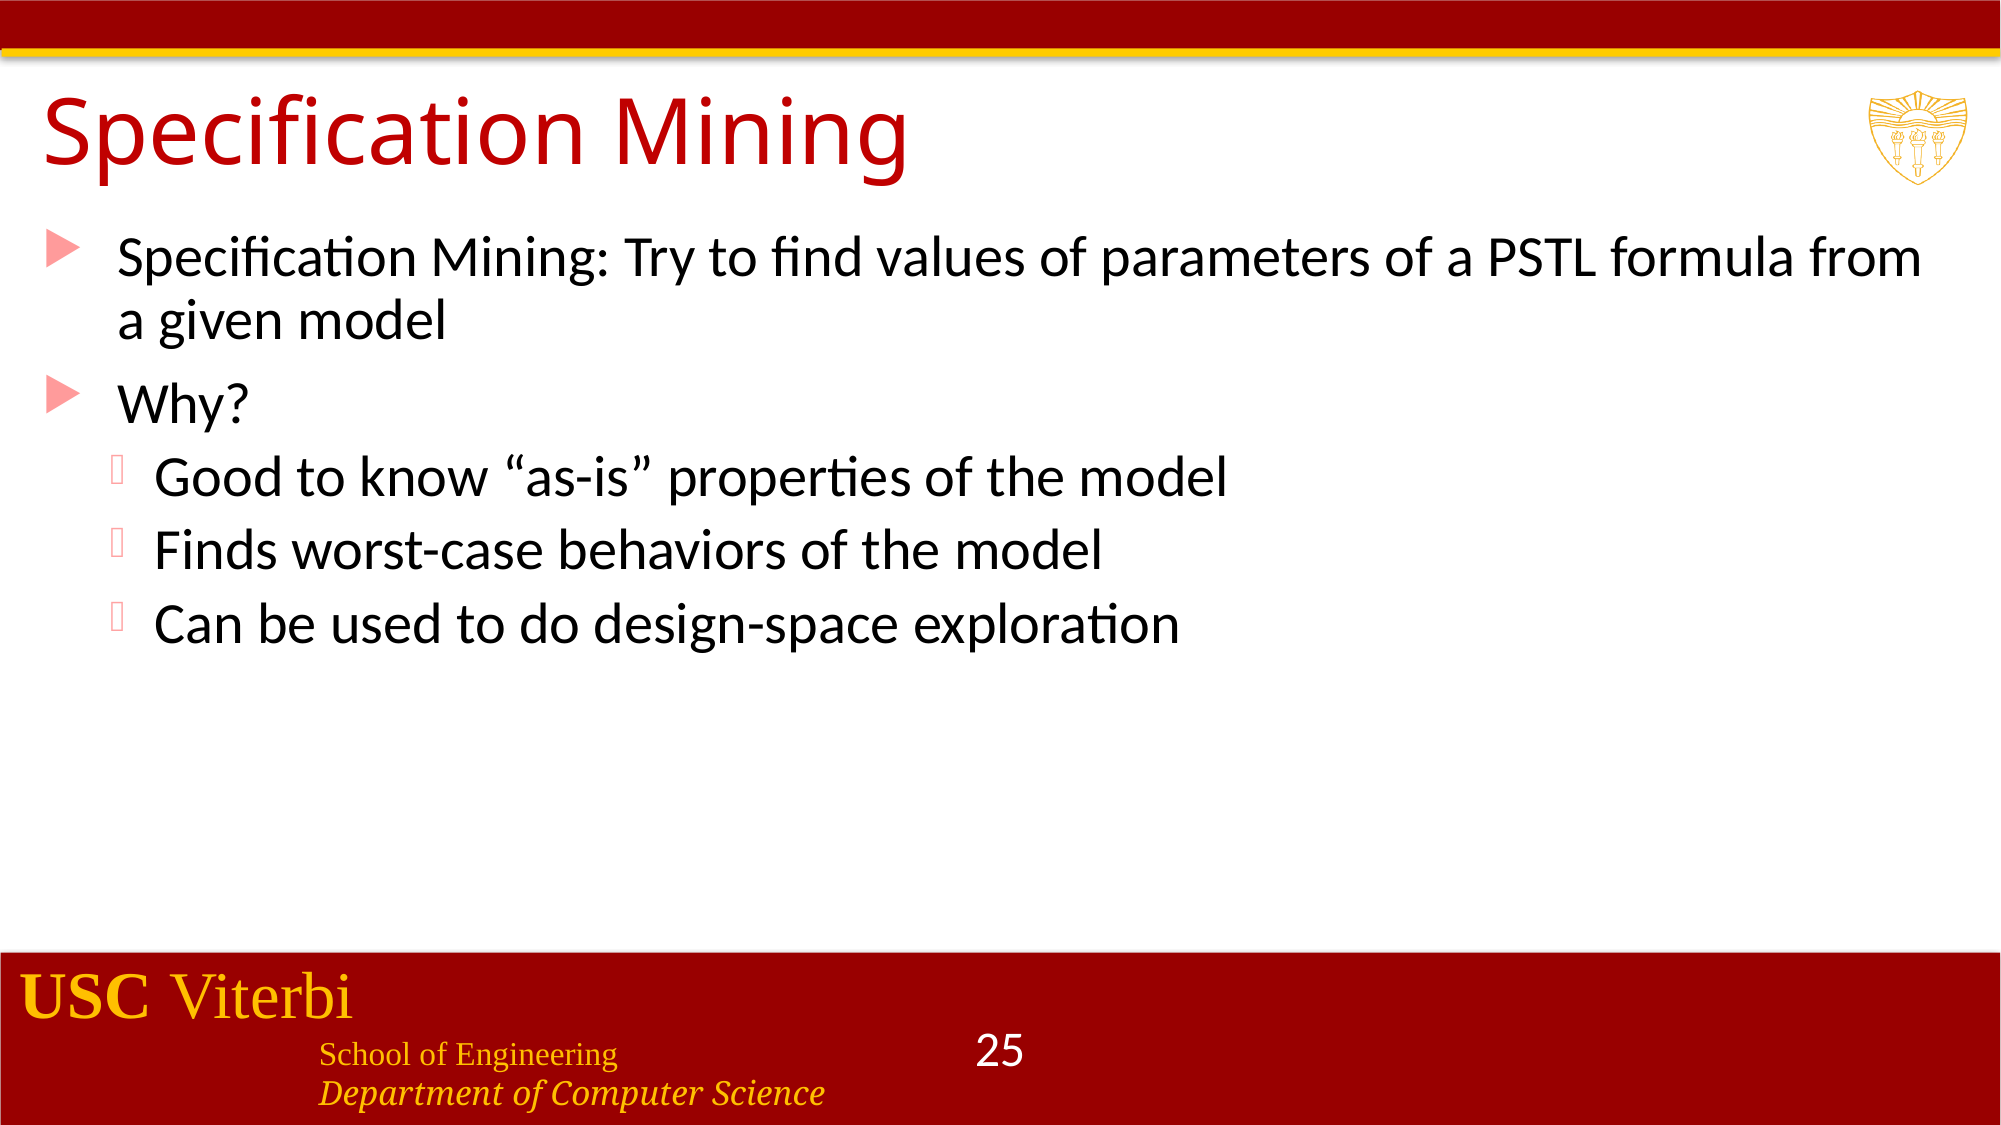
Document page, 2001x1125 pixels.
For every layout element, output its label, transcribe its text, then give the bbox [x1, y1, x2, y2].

picture [1836, 76, 2000, 199]
list Specification Mining: Try to find values of parameters of a PSTL formula from a given model Why? Good to know “as-is” properties of the model Finds worst-case behaviors of the model Can be used to do design-space exploration [27, 218, 1947, 693]
title Specification Mining [27, 70, 1819, 199]
slide_number 25 [774, 1016, 1225, 1077]
